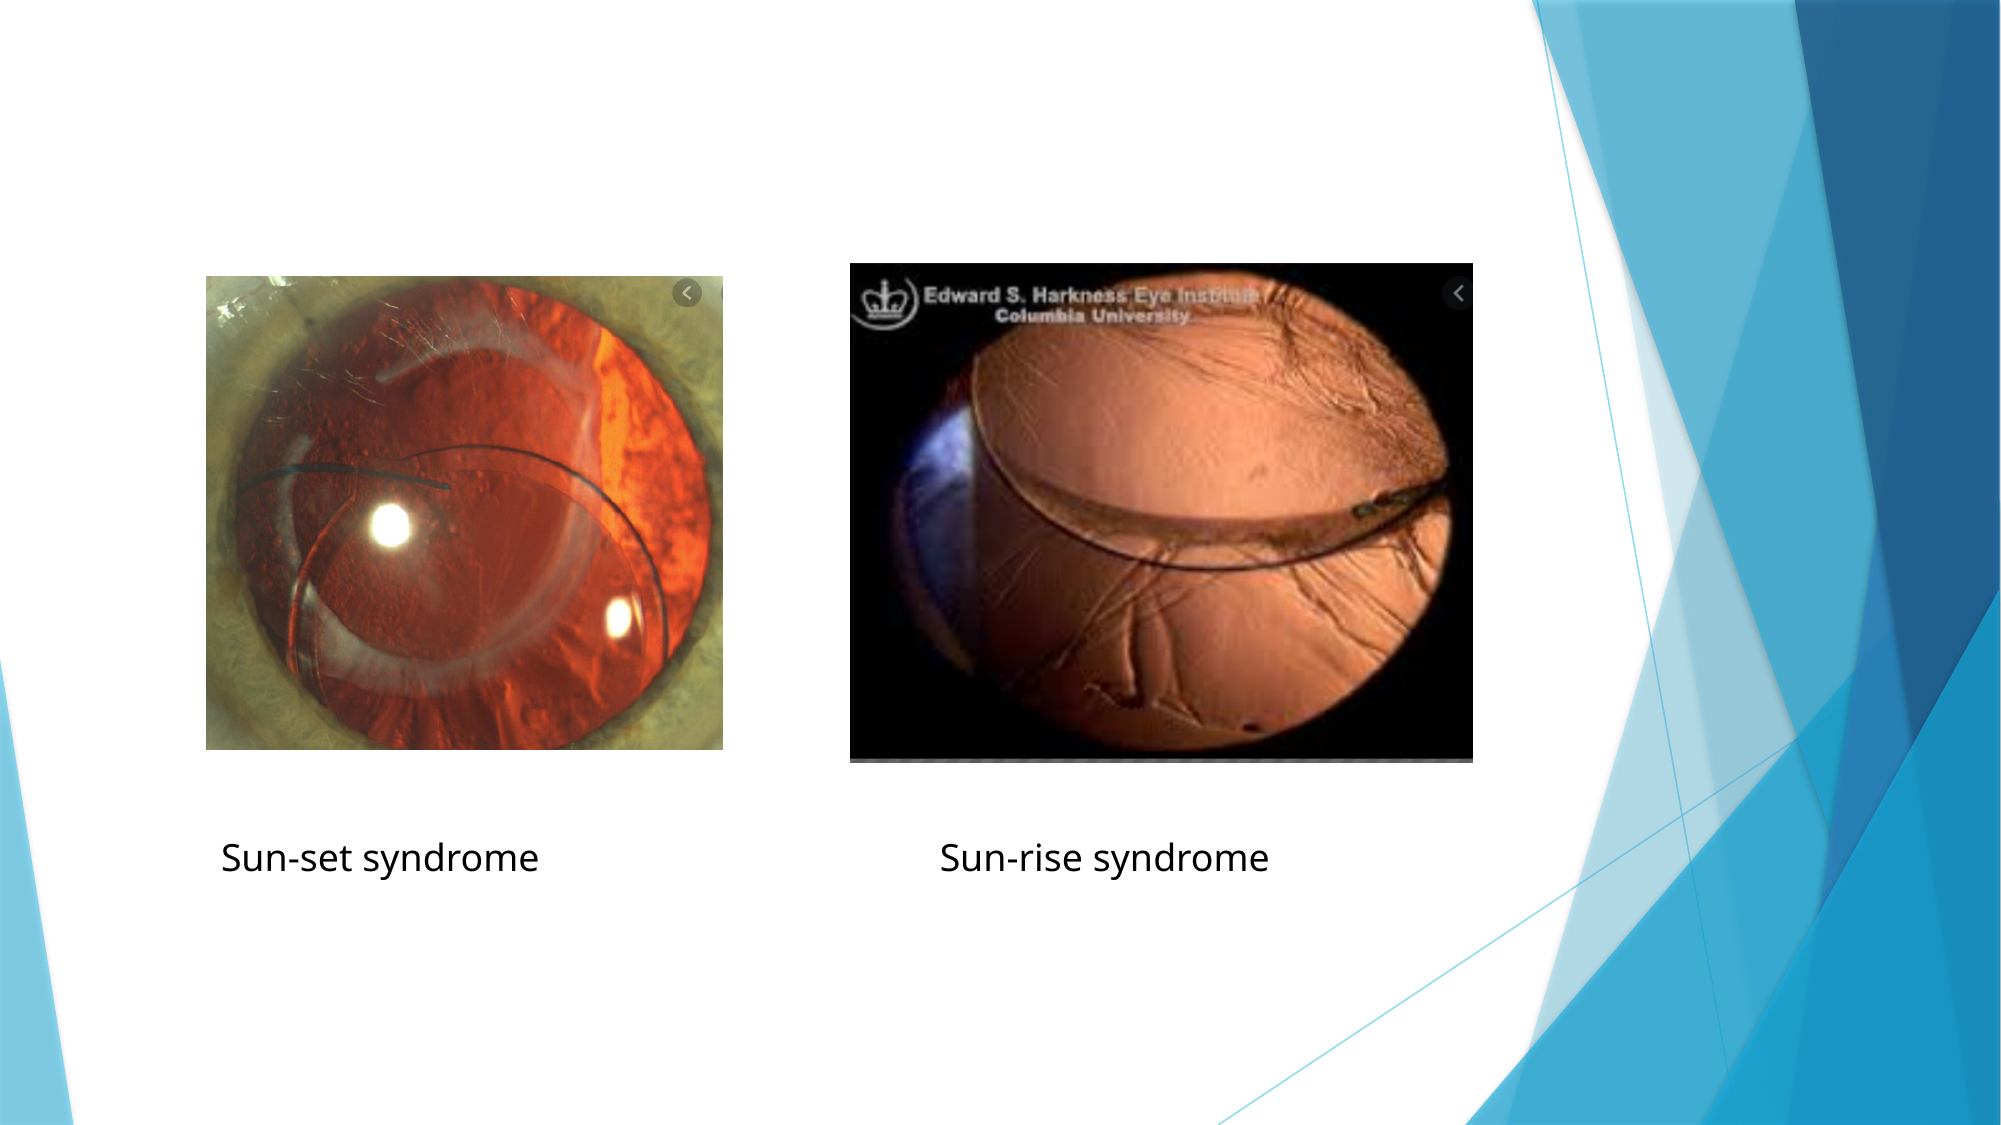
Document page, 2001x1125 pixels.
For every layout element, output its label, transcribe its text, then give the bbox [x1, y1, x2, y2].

picture [849, 263, 1473, 764]
picture [205, 276, 724, 751]
text_box Sun-rise syndrome [924, 827, 1442, 887]
text_box Sun-set syndrome [206, 827, 723, 887]
